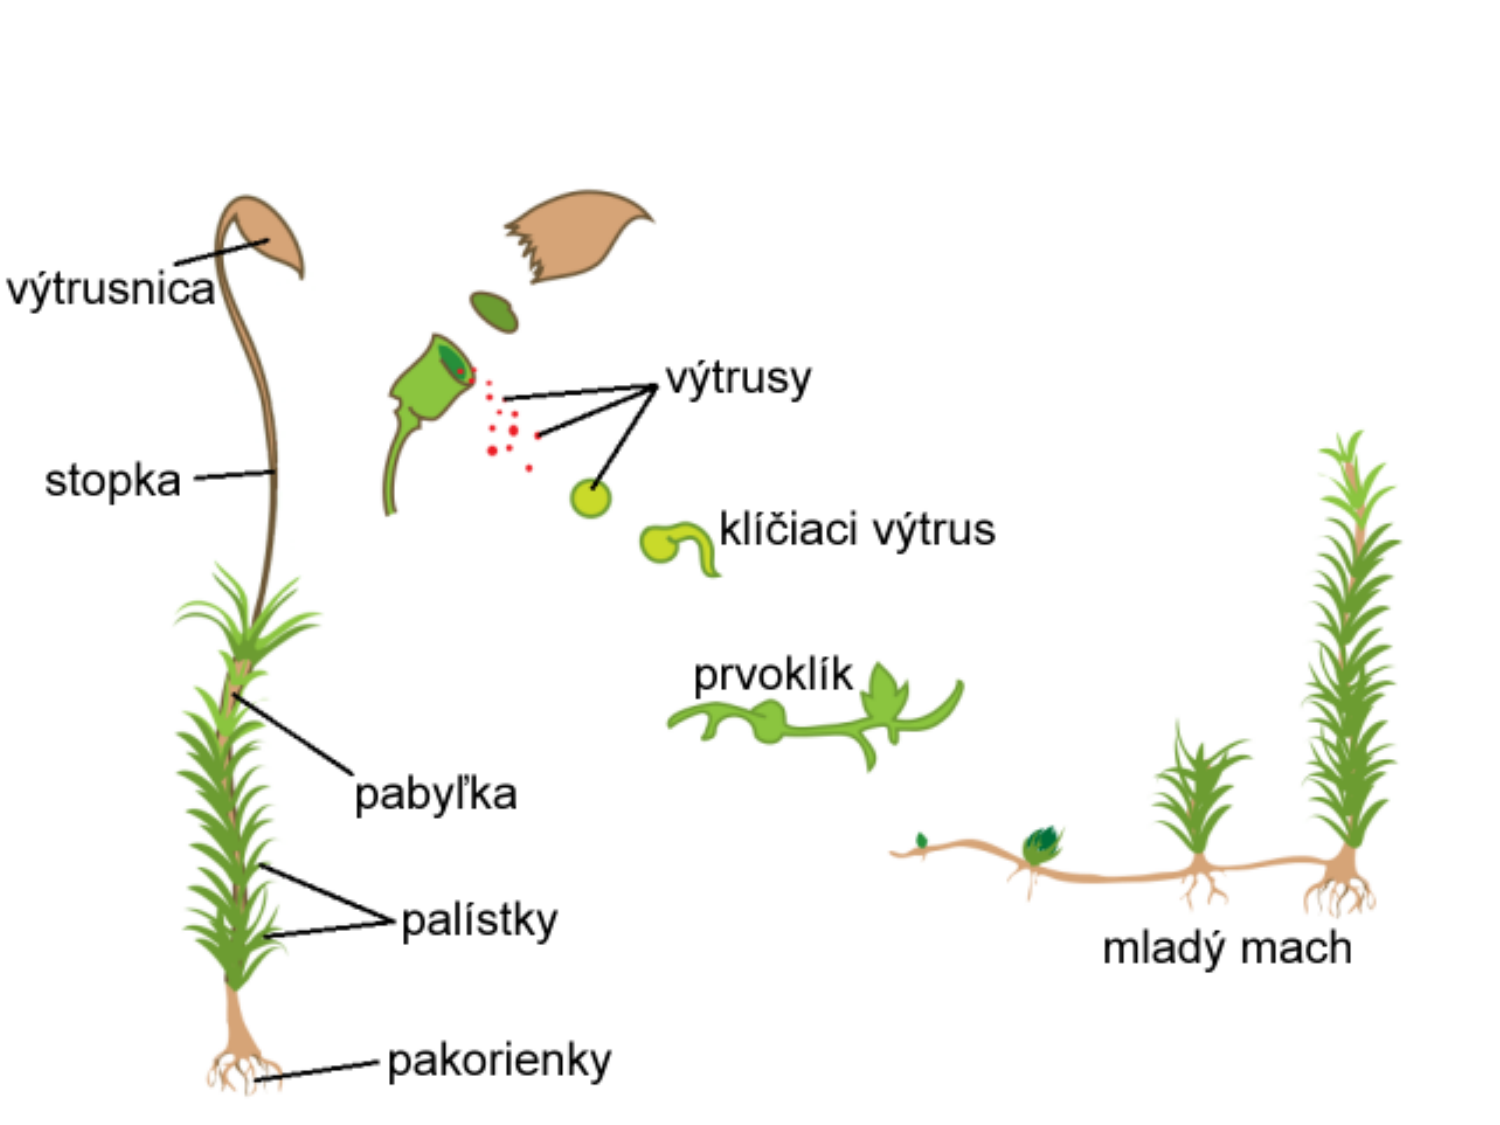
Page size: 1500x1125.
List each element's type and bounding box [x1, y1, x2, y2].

list [0, 176, 1496, 1125]
